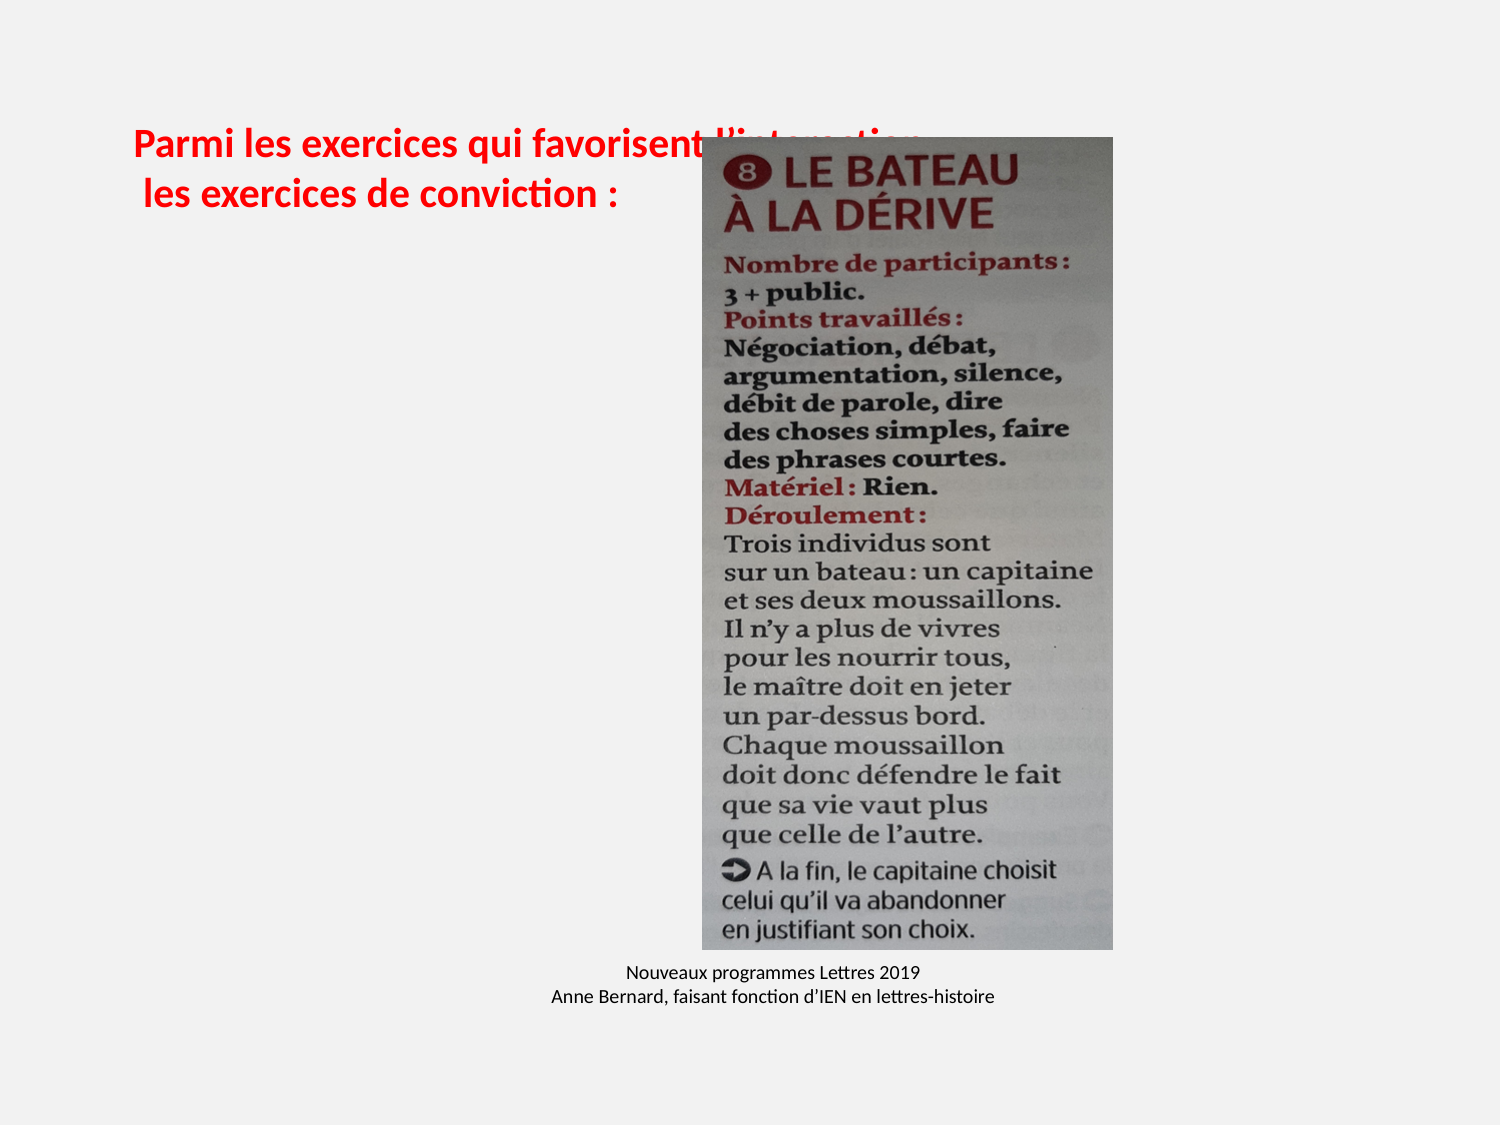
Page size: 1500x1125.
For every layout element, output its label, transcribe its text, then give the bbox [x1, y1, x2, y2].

title Nouveaux programmes Lettres 2019 Anne Bernard, faisant fonction d’IEN en lettres-histoire [135, 952, 1411, 1040]
list Parmi les exercices qui favorisent l’interaction, les exercices de conviction : [118, 49, 1411, 948]
picture [702, 137, 1113, 951]
